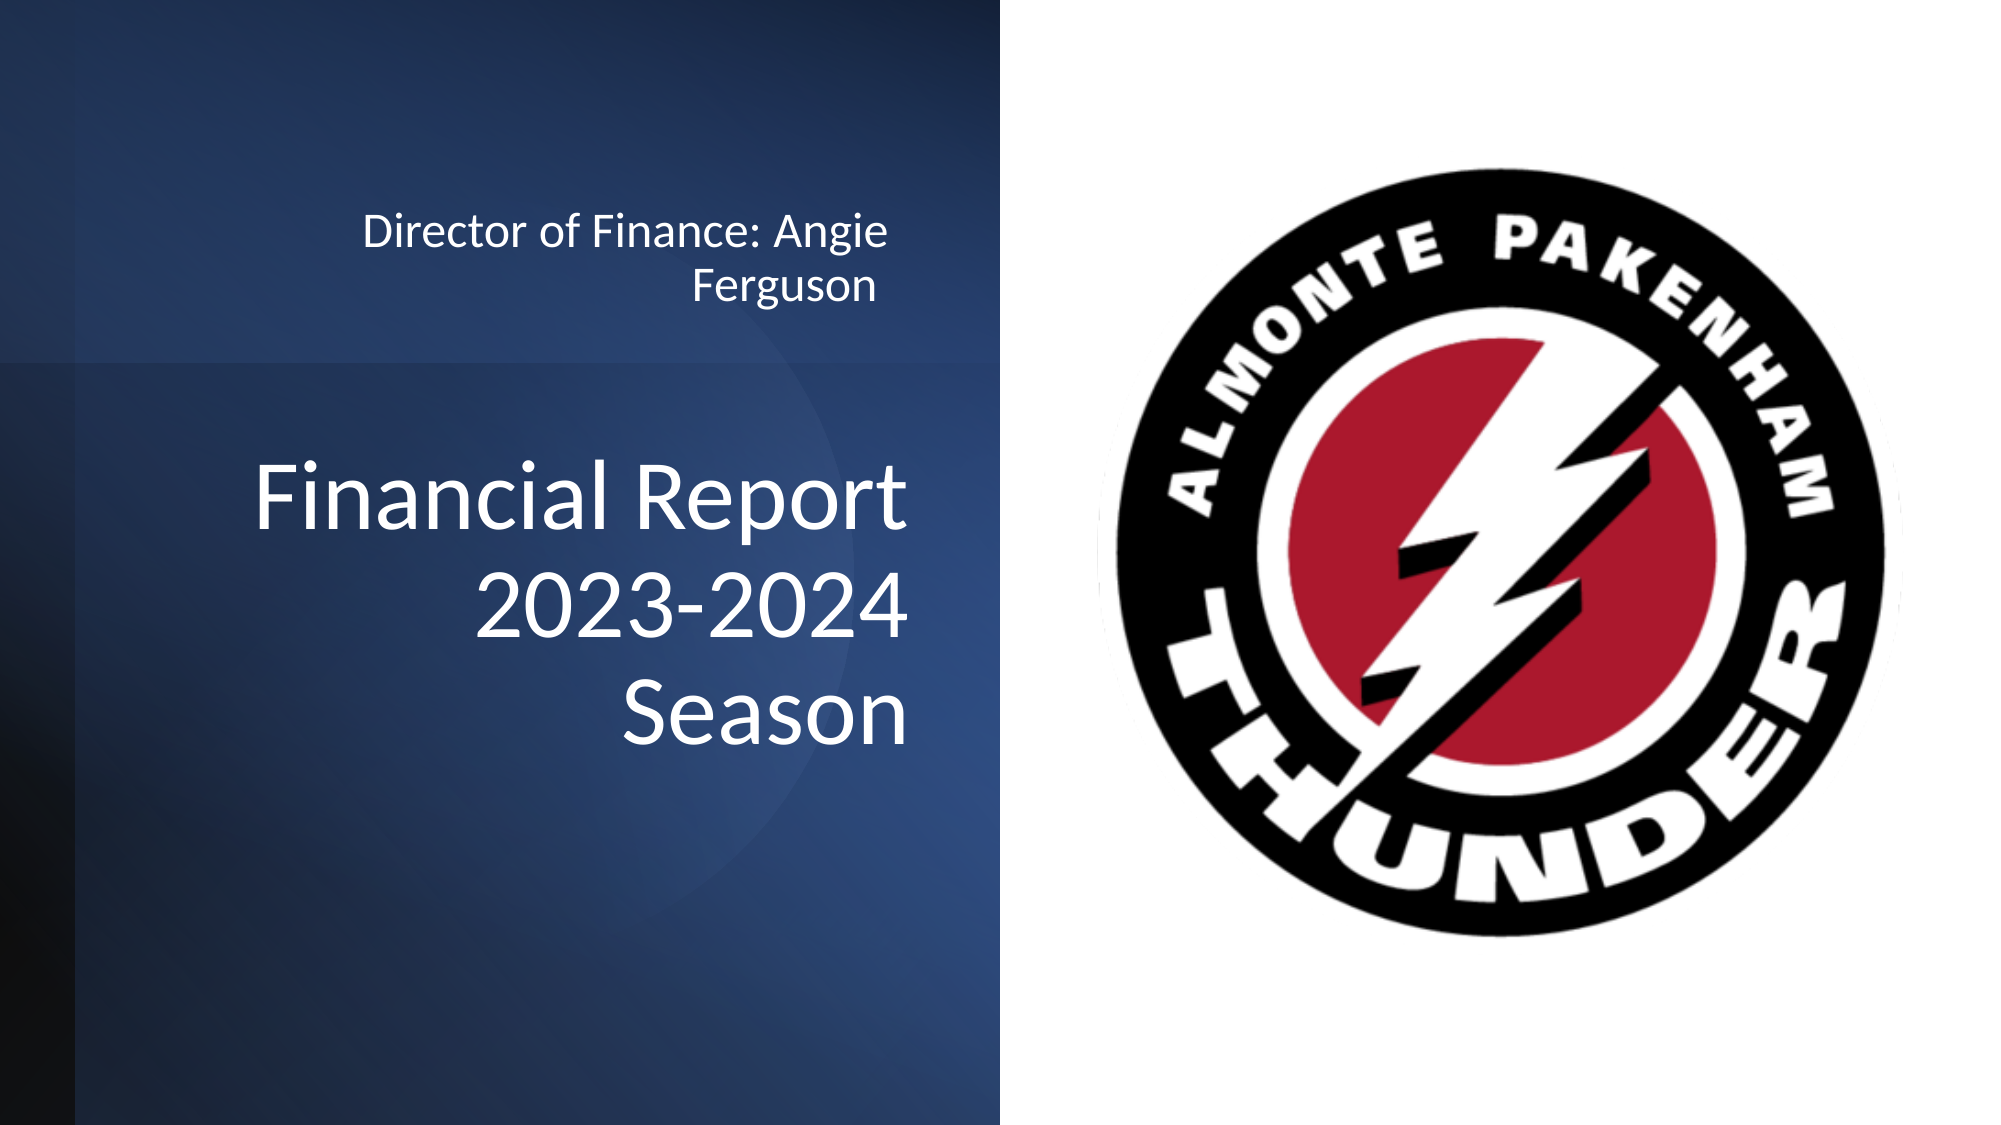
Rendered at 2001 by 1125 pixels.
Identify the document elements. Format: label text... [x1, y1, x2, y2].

text_box [0, 0, 1000, 1125]
picture [1074, 74, 1926, 1051]
text_box [1000, 0, 2000, 1125]
title Financial Report 2023-2024 Season [175, 435, 925, 964]
subtitle Director of Finance: Angie Ferguson [225, 137, 904, 320]
